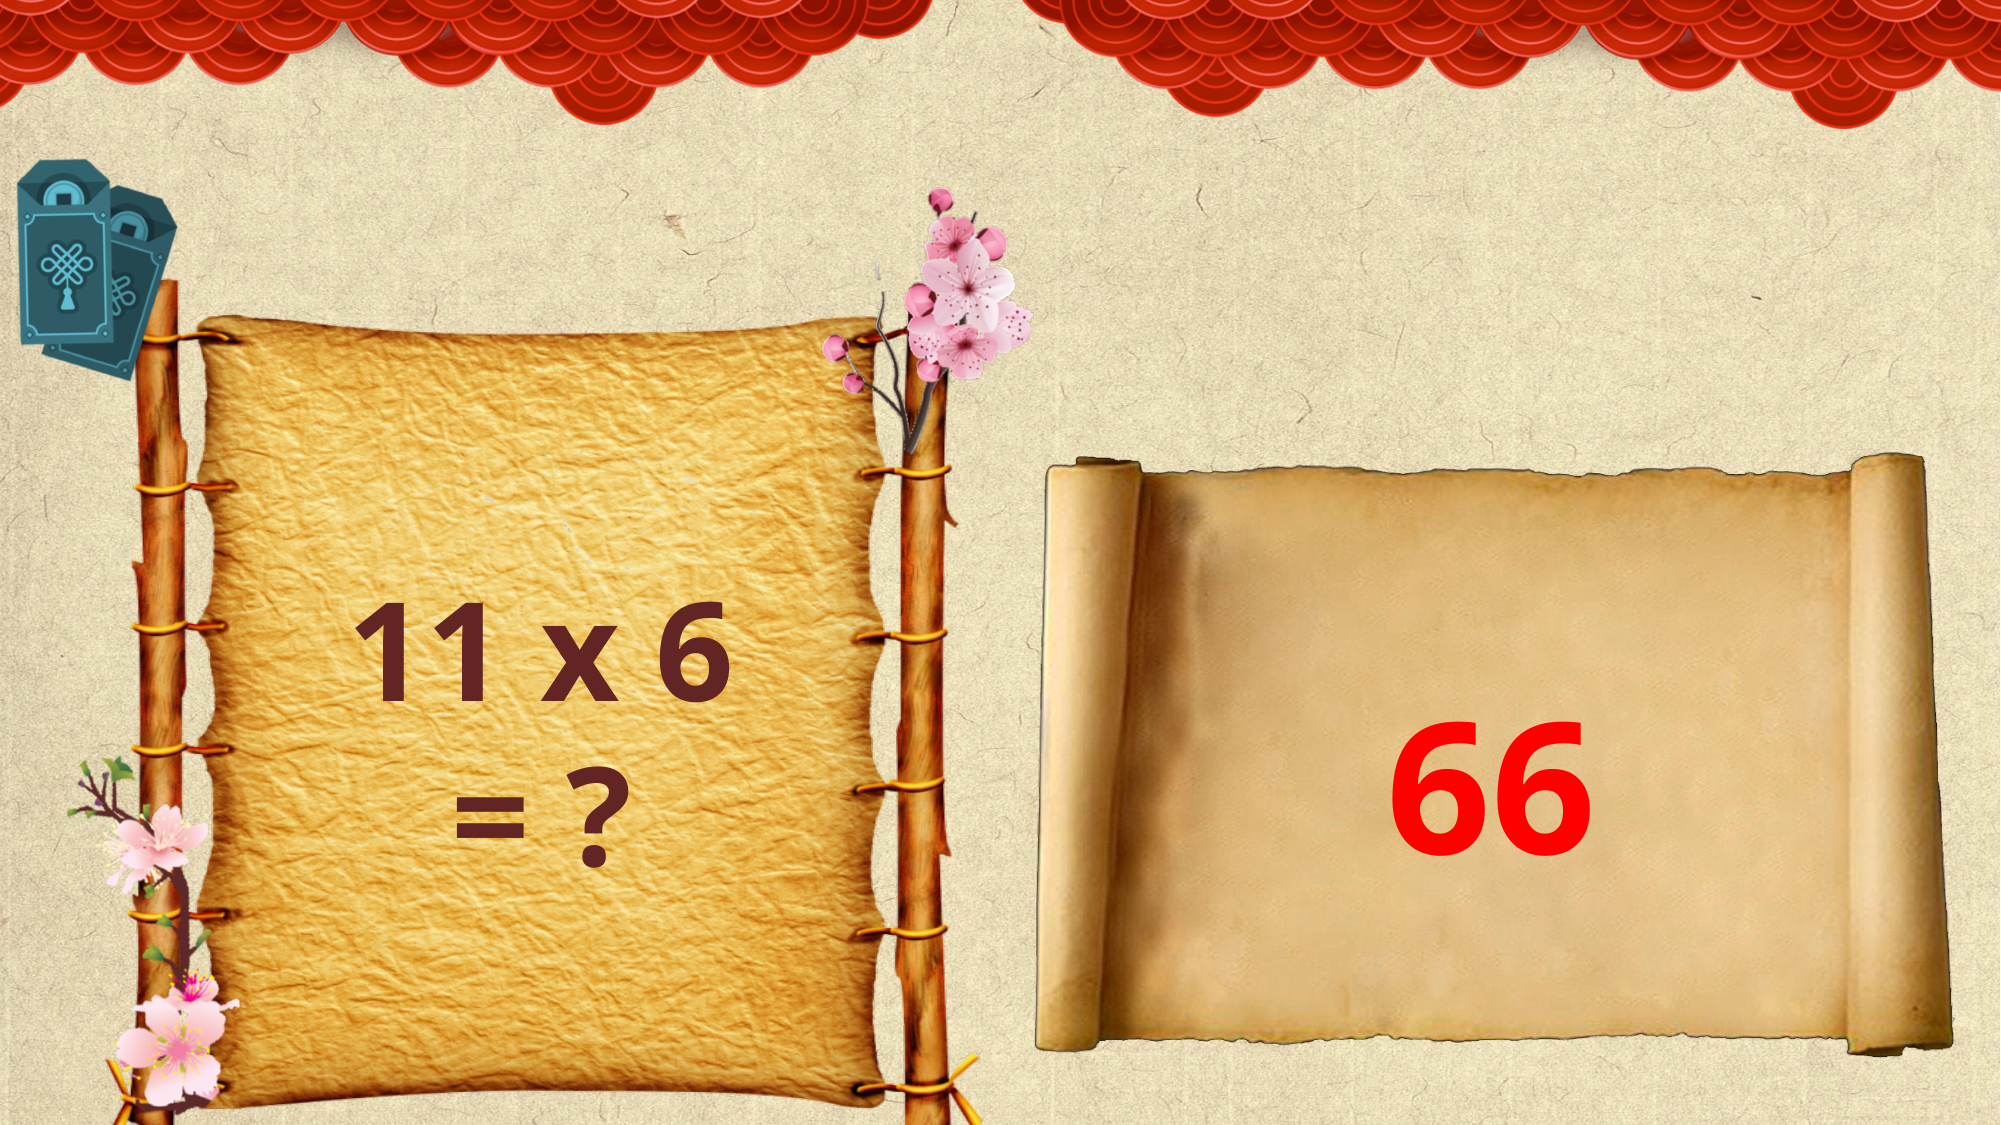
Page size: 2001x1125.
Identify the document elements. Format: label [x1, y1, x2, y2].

text_box [0, 164, 1203, 1125]
picture [0, 0, 2001, 1125]
